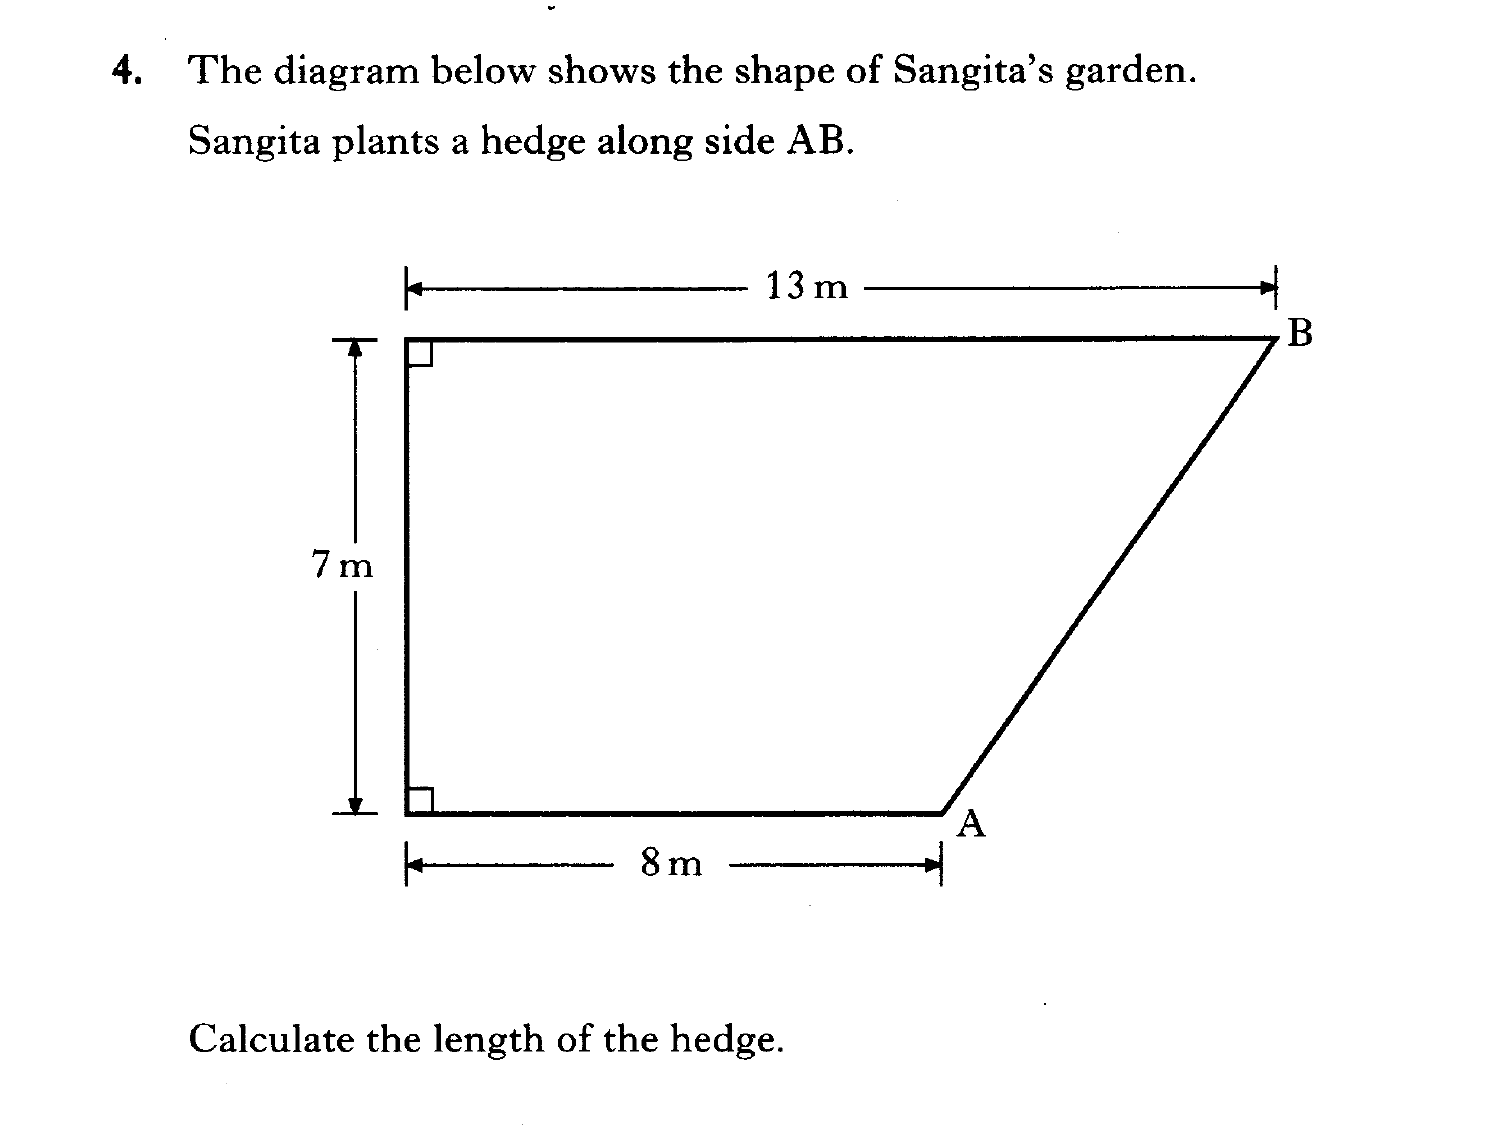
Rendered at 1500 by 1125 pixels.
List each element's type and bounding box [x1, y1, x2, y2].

picture [81, 0, 1394, 1125]
